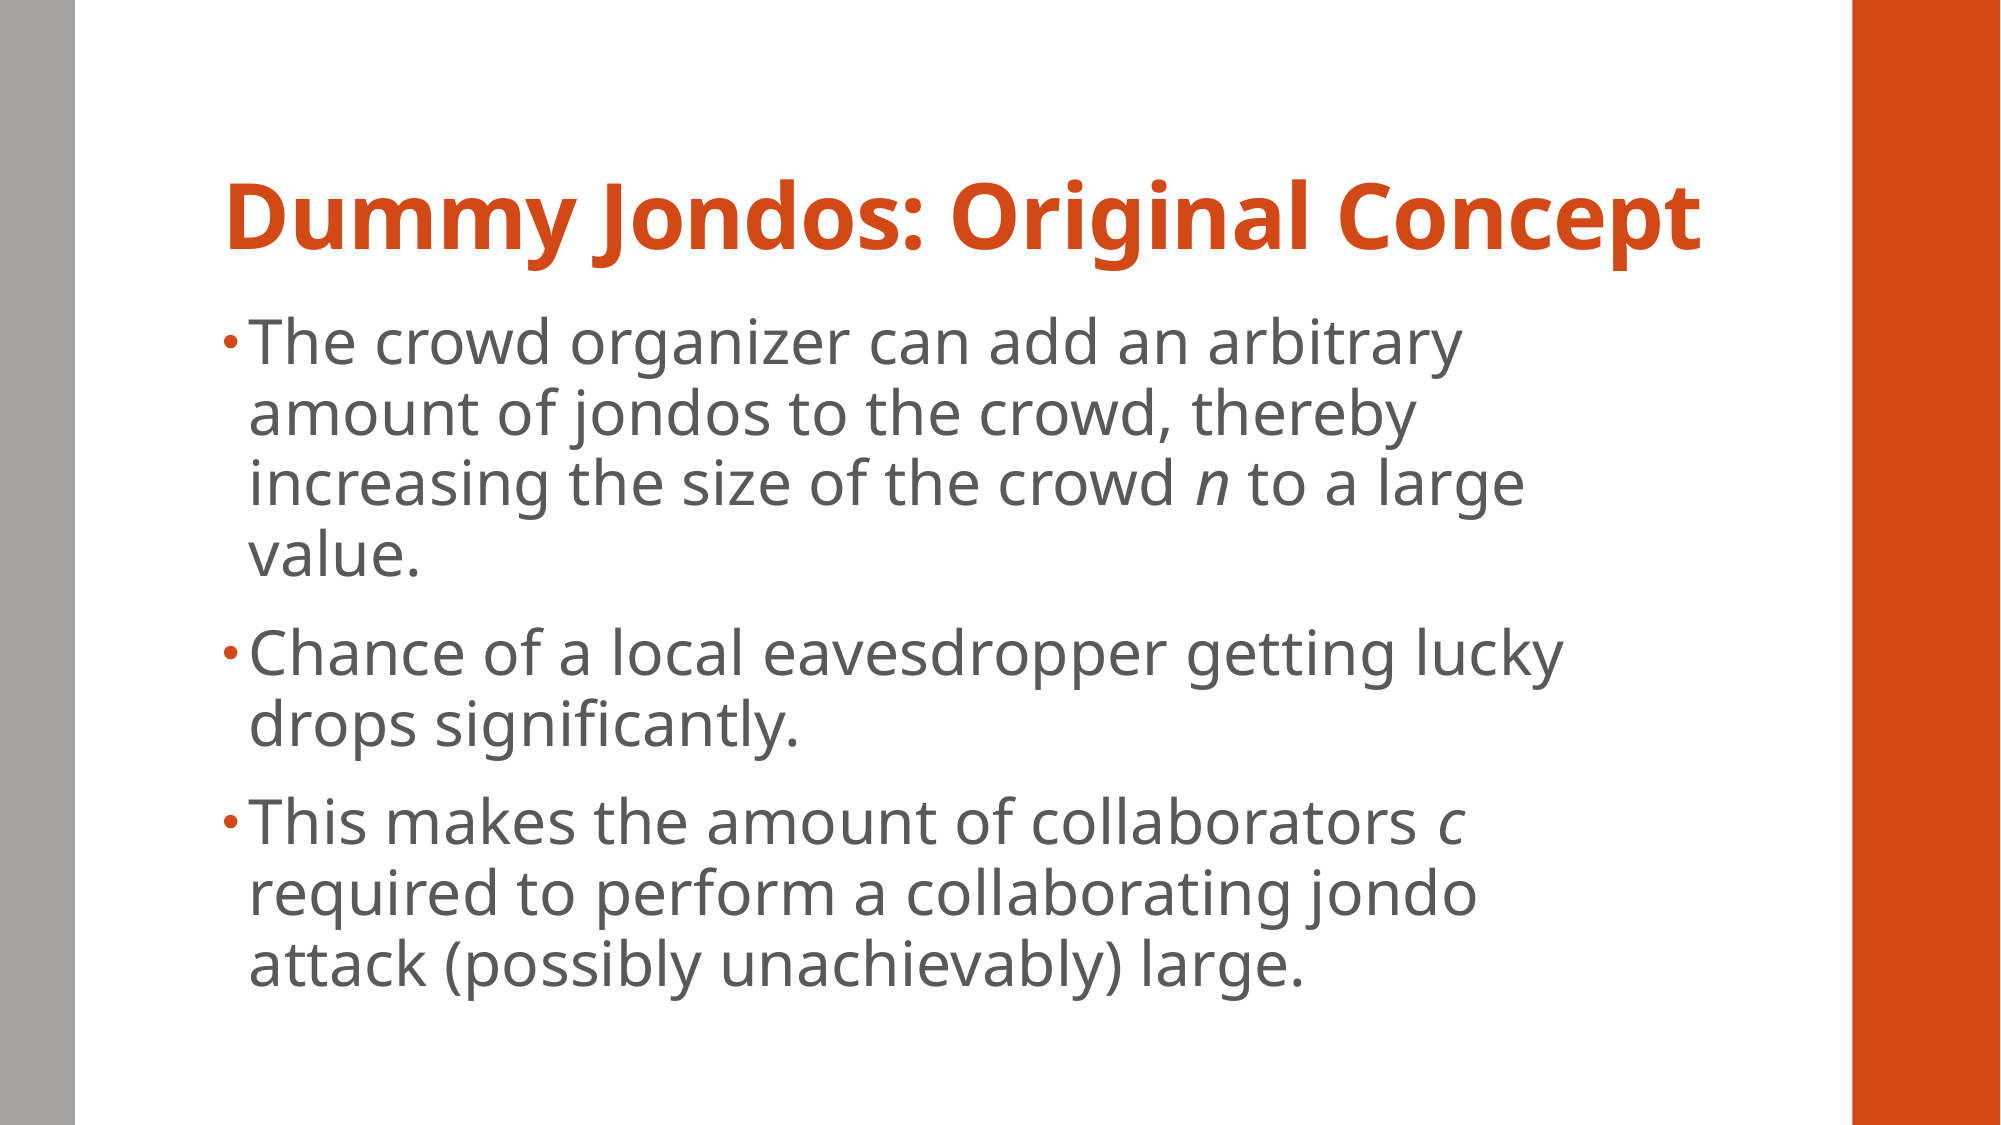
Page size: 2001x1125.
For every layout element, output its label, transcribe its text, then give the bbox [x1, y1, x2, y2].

title Dummy Jondos: Original Concept [206, 48, 1797, 278]
list The crowd organizer can add an arbitrary amount of jondos to the crowd, thereby increasing the size of the crowd n to a large value. Chance of a local eavesdropper getting lucky drops significantly. This makes the amount of collaborators c required to perform a collaborating jondo attack (possibly unachievably) large. [206, 299, 1617, 1014]
